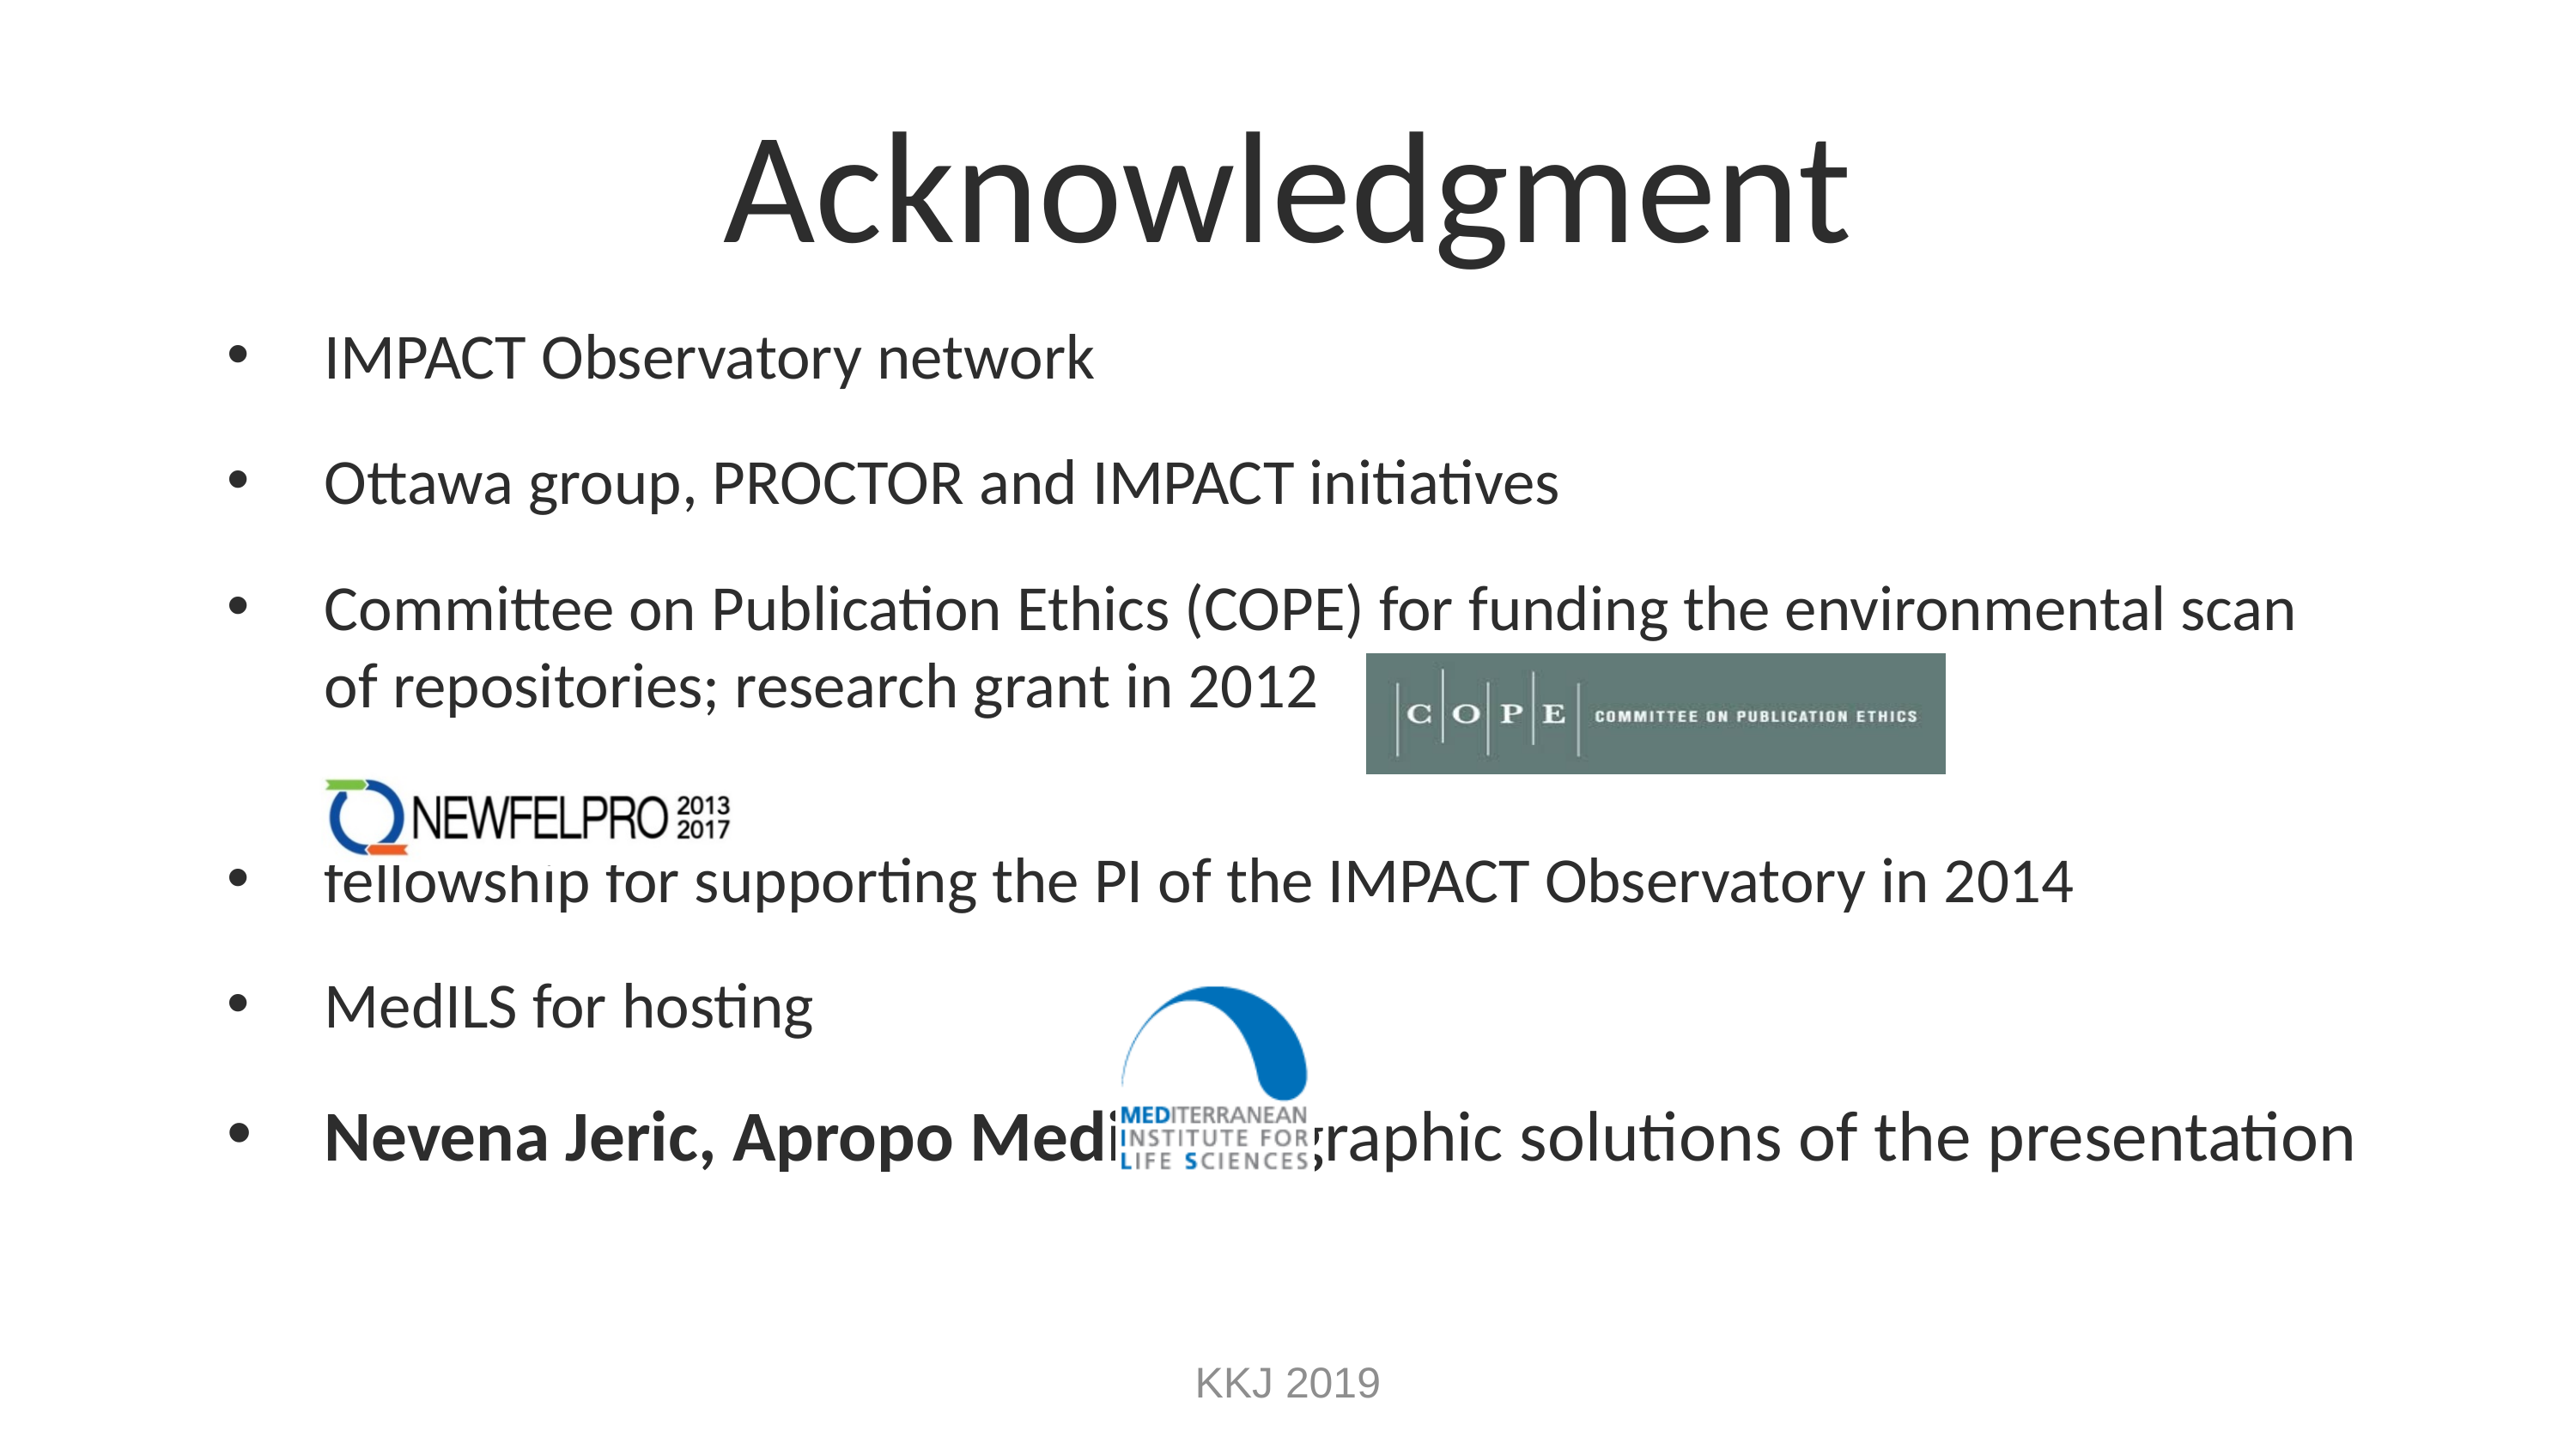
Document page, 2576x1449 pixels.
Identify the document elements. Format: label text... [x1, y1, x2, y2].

title Acknowledgment [129, 58, 2447, 300]
picture [307, 762, 749, 865]
picture [1365, 652, 1946, 775]
picture [1115, 981, 1315, 1178]
list IMPACT Observatory network Ottawa group, PROCTOR and IMPACT initiatives Committee on Publication Ethics (COPE) for funding the environmental scan of repositories; research grant in 2012 fellowship for supporting the PI of the IMPACT Observatory in 2014 MedILS for hosting Nevena Jeric, Apropo Media, for graphic solutions of the presentation [201, 301, 2387, 1371]
footer KKJ 2019 [880, 1343, 1696, 1420]
